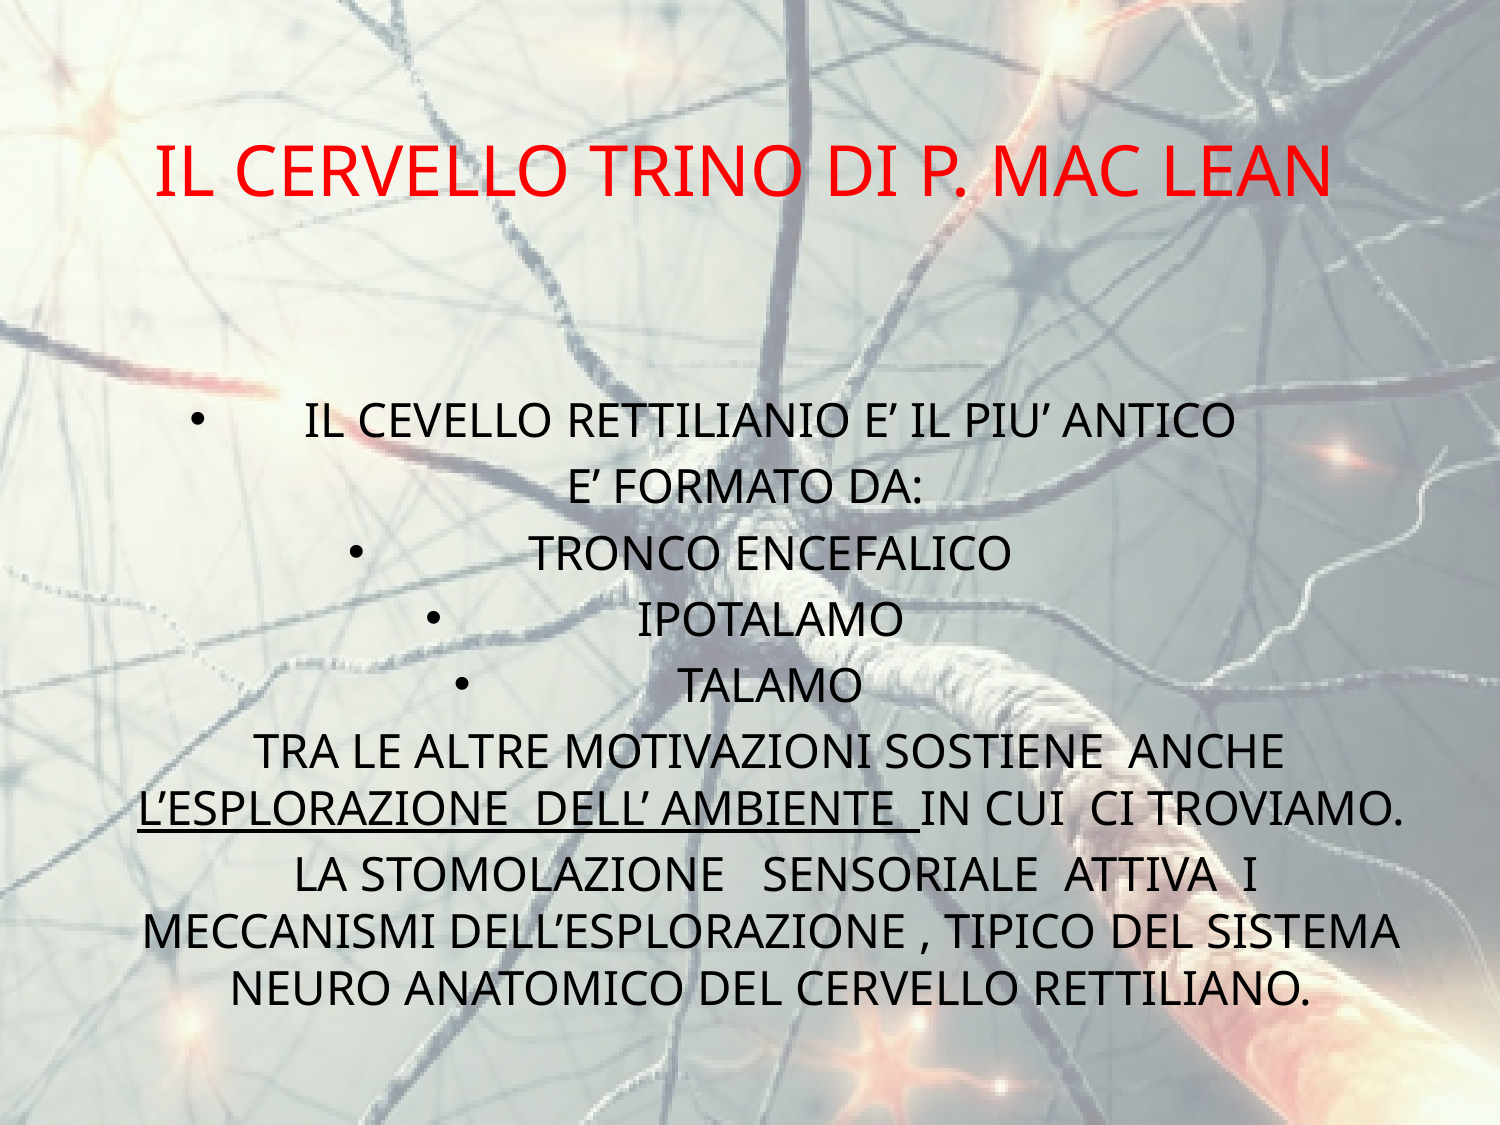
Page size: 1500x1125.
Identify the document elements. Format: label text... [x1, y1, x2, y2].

title IL CERVELLO TRINO DI P. MAC LEAN [70, 117, 1421, 305]
list IL CEVELLO RETTILIANIO E’ IL PIU’ ANTICO E’ FORMATO DA: TRONCO ENCEFALICO IPOTALAMO TALAMO TRA LE ALTRE MOTIVAZIONI SOSTIENE ANCHE L’ESPLORAZIONE DELL’ AMBIENTE IN CUI CI TROVIAMO. LA STOMOLAZIONE SENSORIALE ATTIVA I MECCANISMI DELL’ESPLORAZIONE , TIPICO DEL SISTEMA NEURO ANATOMICO DEL CERVELLO RETTILIANO. [70, 382, 1421, 1125]
